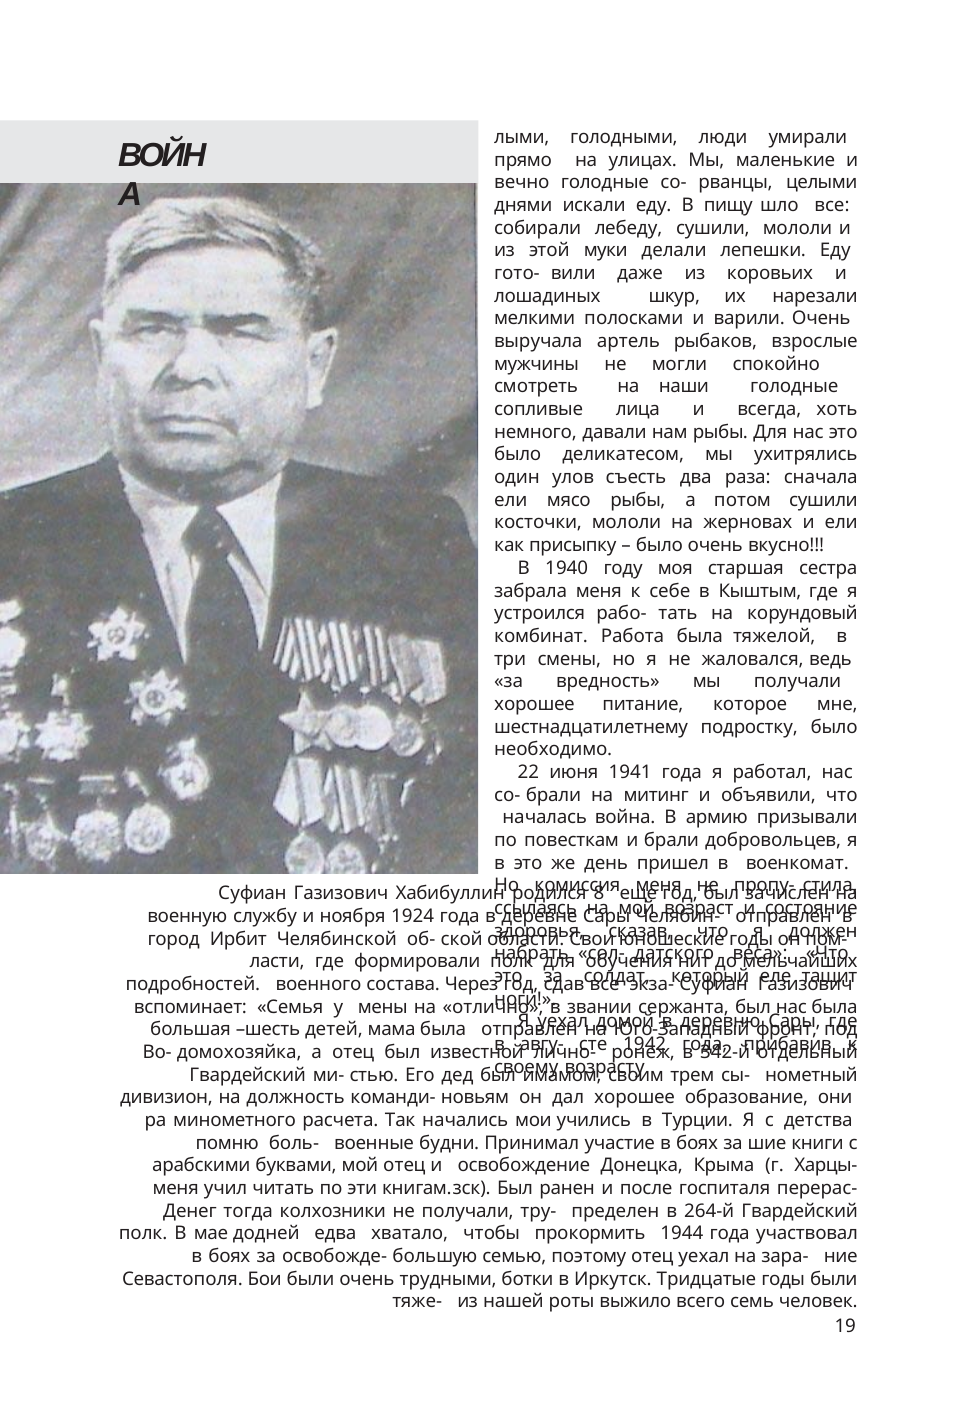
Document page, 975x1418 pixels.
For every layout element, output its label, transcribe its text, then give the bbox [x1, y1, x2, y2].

text_box лыми, голодными, люди умирали прямо на улицах. Мы, маленькие и вечно голодные со- рванцы, целыми днями искали еду. В пищу шло все: собирали лебеду, сушили, мололи и из этой муки делали лепешки. Еду гото- вили даже из коровьих и лошадиных шкур, их нарезали мелкими полосками и варили. Очень выручала артель рыбаков, взрослые мужчины не могли спокойно смотреть на наши голодные сопливые лица и всегда, хоть немного, давали нам рыбы. Для нас это было деликатесом, мы ухитрялись один улов съесть два раза: сначала ели мясо рыбы, а потом сушили косточки, мололи на жерновах и ели как присыпку – было очень вкусно!!! В 1940 году моя старшая сестра забрала меня к себе в Кыштым, где я устроился рабо- тать на корундовый комбинат. Работа была тяжелой, в три смены, но я не жаловался, ведь «за вредность» мы получали хорошее питание, которое мне, шестнадцатилетнему подростку, было необходимо. 22 июня 1941 года я работал, нас со- брали на митинг и объявили, что началась война. В армию призывали по повесткам и брали добровольцев, я в это же день пришел в военкомат. Но комиссия меня не пропу- стила, ссылаясь на мой возраст и состояние здоровья, сказав, что я должен набрать «сол- датского веса»: «Что это за солдат, который еле тащит ноги!». Я уехал домой в деревню Сары, где в авгу- сте 1942 года, прибавив к своему возрасту [492, 124, 859, 880]
text_box 19 [832, 1314, 859, 1337]
text_box [0, 120, 479, 183]
text_box ВОЙНА [115, 132, 227, 213]
text_box [0, 183, 479, 874]
text_box Суфиан Газизович Хабибуллин родился 8 еще год, был зачислен на военную службу и ноября 1924 года в деревне Сары Челябин- отправлен в город Ирбит Челябинской об- ской области. Свои юношеские годы он пом- ласти, где формировали полк для обучения нит до мельчайших подробностей. военного состава. Через год, сдав все экза- Суфиан Газизович вспоминает: «Семья у мены на «отлично», в звании сержанта, был нас была большая –шесть детей, мама была отправлен на Юго-Западный фронт, под Во- домохозяйка, а отец был известной лично- ронеж, в 342-й отдельный Гвардейский ми- стью. Его дед был имамом, своим трем сы- нометный дивизион, на должность команди- новьям он дал хорошее образование, они ра минометного расчета. Так начались мои учились в Турции. Я с детства помню боль- военные будни. Принимал участие в боях за шие книги с арабскими буквами, мой отец и освобождение Донецка, Крыма (г. Харцы- меня учил читать по эти книгам. зск). Был ранен и после госпиталя перерас- Денег тогда колхозники не получали, тру- пределен в 264-й Гвардейский полк. В мае додней едва хватало, чтобы прокормить 1944 года участвовал в боях за освобожде- большую семью, поэтому отец уехал на зара- ние Севастополя. Бои были очень трудными, ботки в Иркутск. Тридцатые годы были тяже- из нашей роты выжило всего семь человек. [116, 880, 859, 1312]
